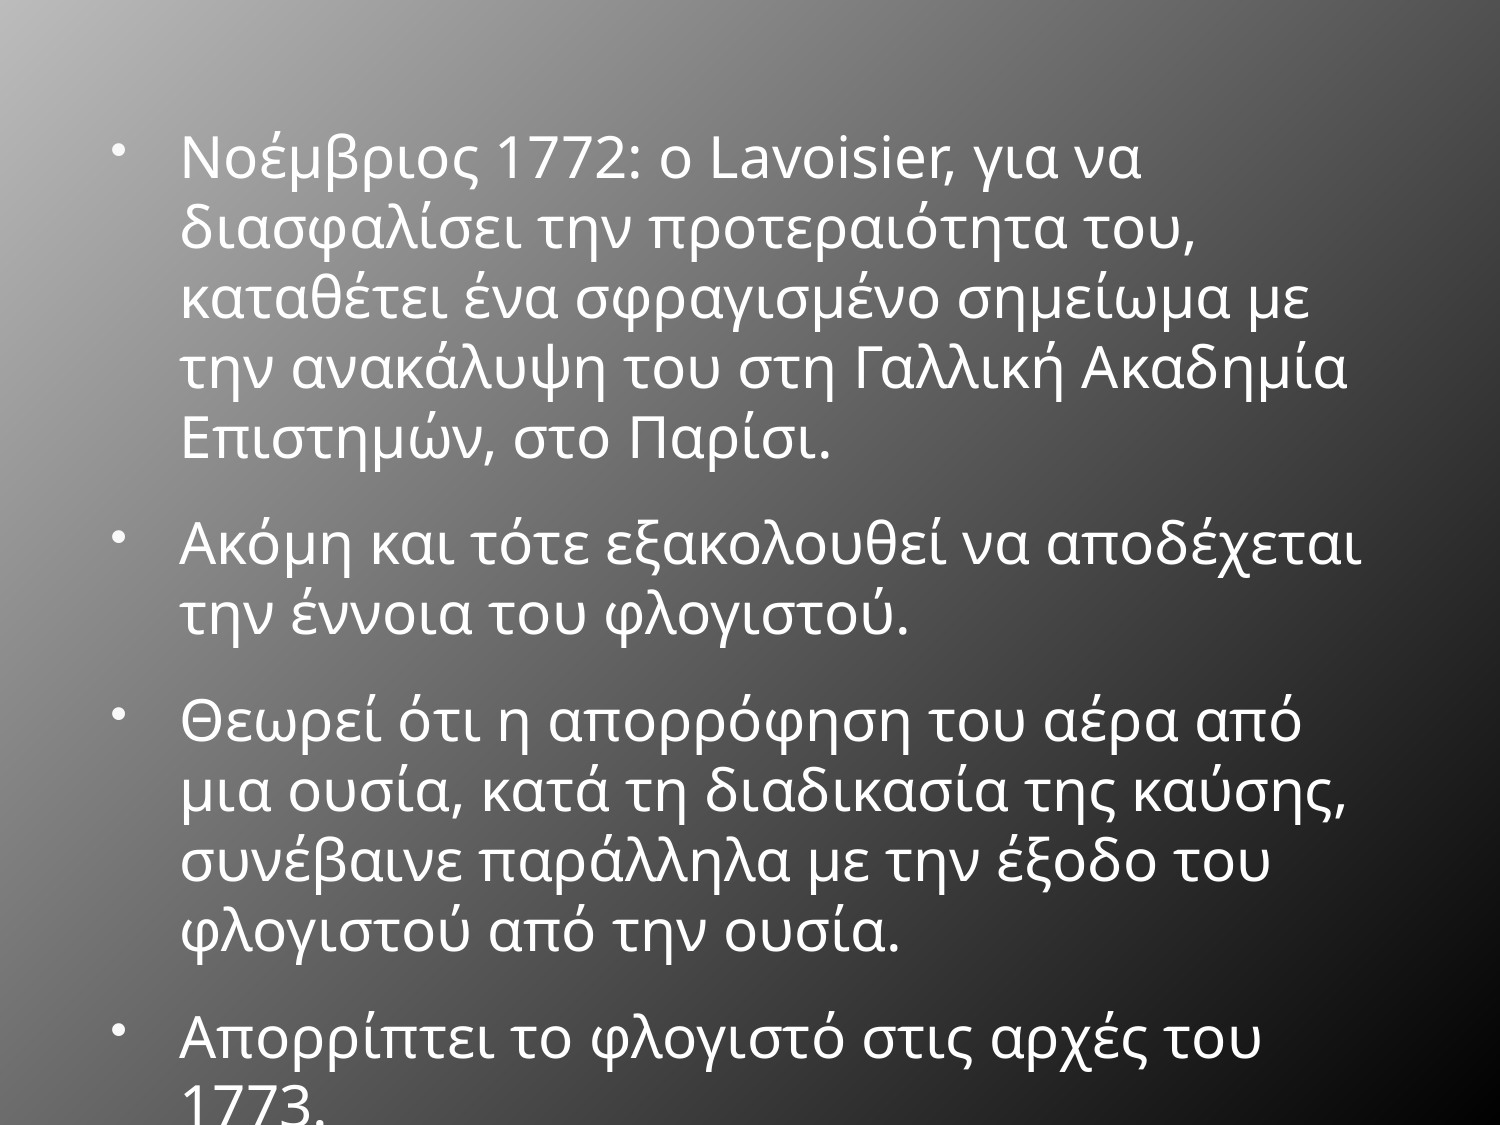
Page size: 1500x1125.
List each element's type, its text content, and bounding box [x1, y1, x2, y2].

list Νοέμβριος 1772: ο Lavoisier, για να διασφαλίσει την προτεραιότητα του, καταθέτει ένα σφραγισμένο σημείωμα με την ανακάλυψη του στη Γαλλική Ακαδημία Επιστημών, στο Παρίσι. Ακόμη και τότε εξακολουθεί να αποδέχεται την έννοια του φλογιστού. Θεωρεί ότι η απορρόφηση του αέρα από μια ουσία, κατά τη διαδικασία της καύσης, συνέβαινε παράλληλα με την έξοδο του φλογιστού από την ουσία. Απορρίπτει το φλογιστό στις αρχές του 1773. [75, 112, 1425, 1035]
